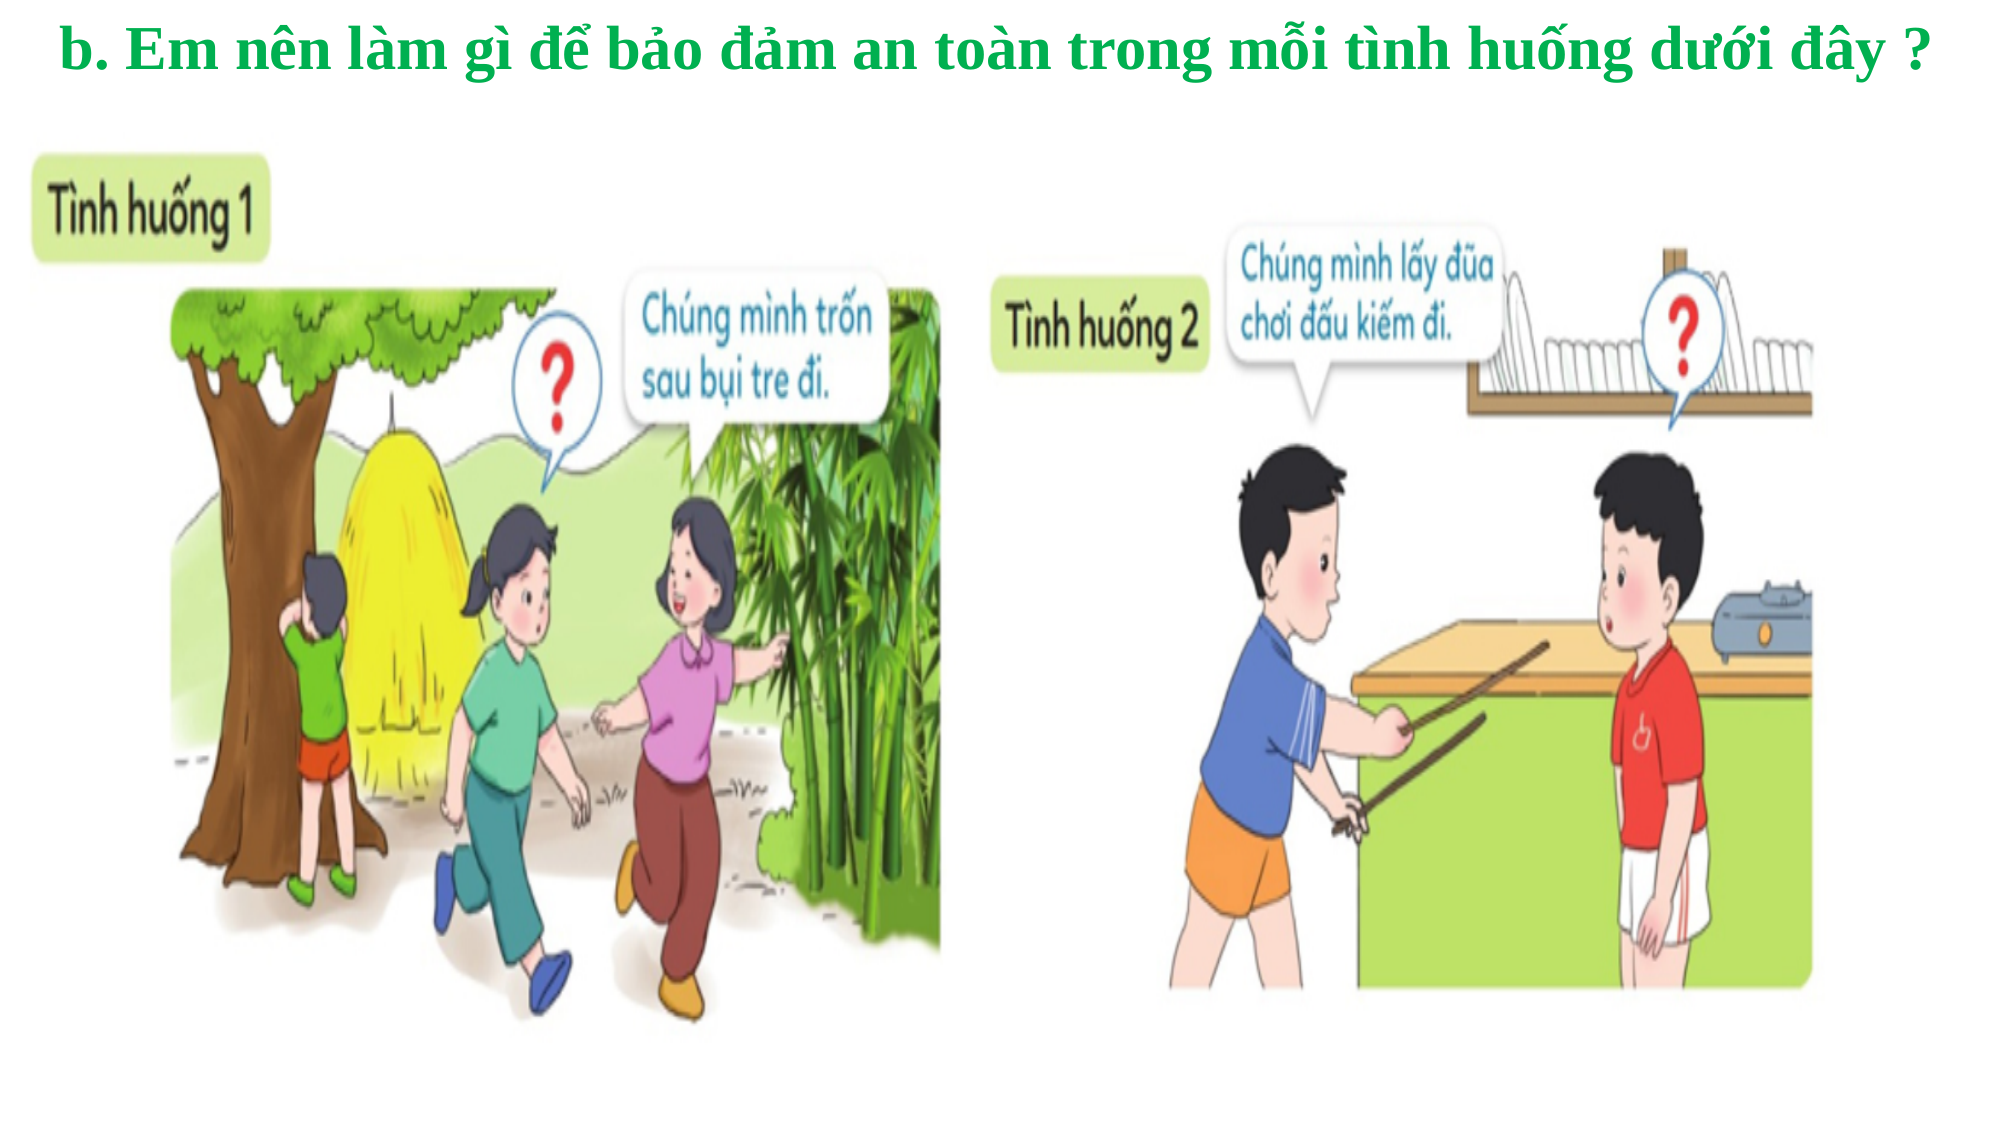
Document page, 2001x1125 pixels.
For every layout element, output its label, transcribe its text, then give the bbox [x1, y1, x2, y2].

picture [17, 125, 1851, 1088]
text_box b. Em nên làm gì để bảo đảm an toàn trong mỗi tình huống dưới đây ? [45, 0, 1973, 90]
